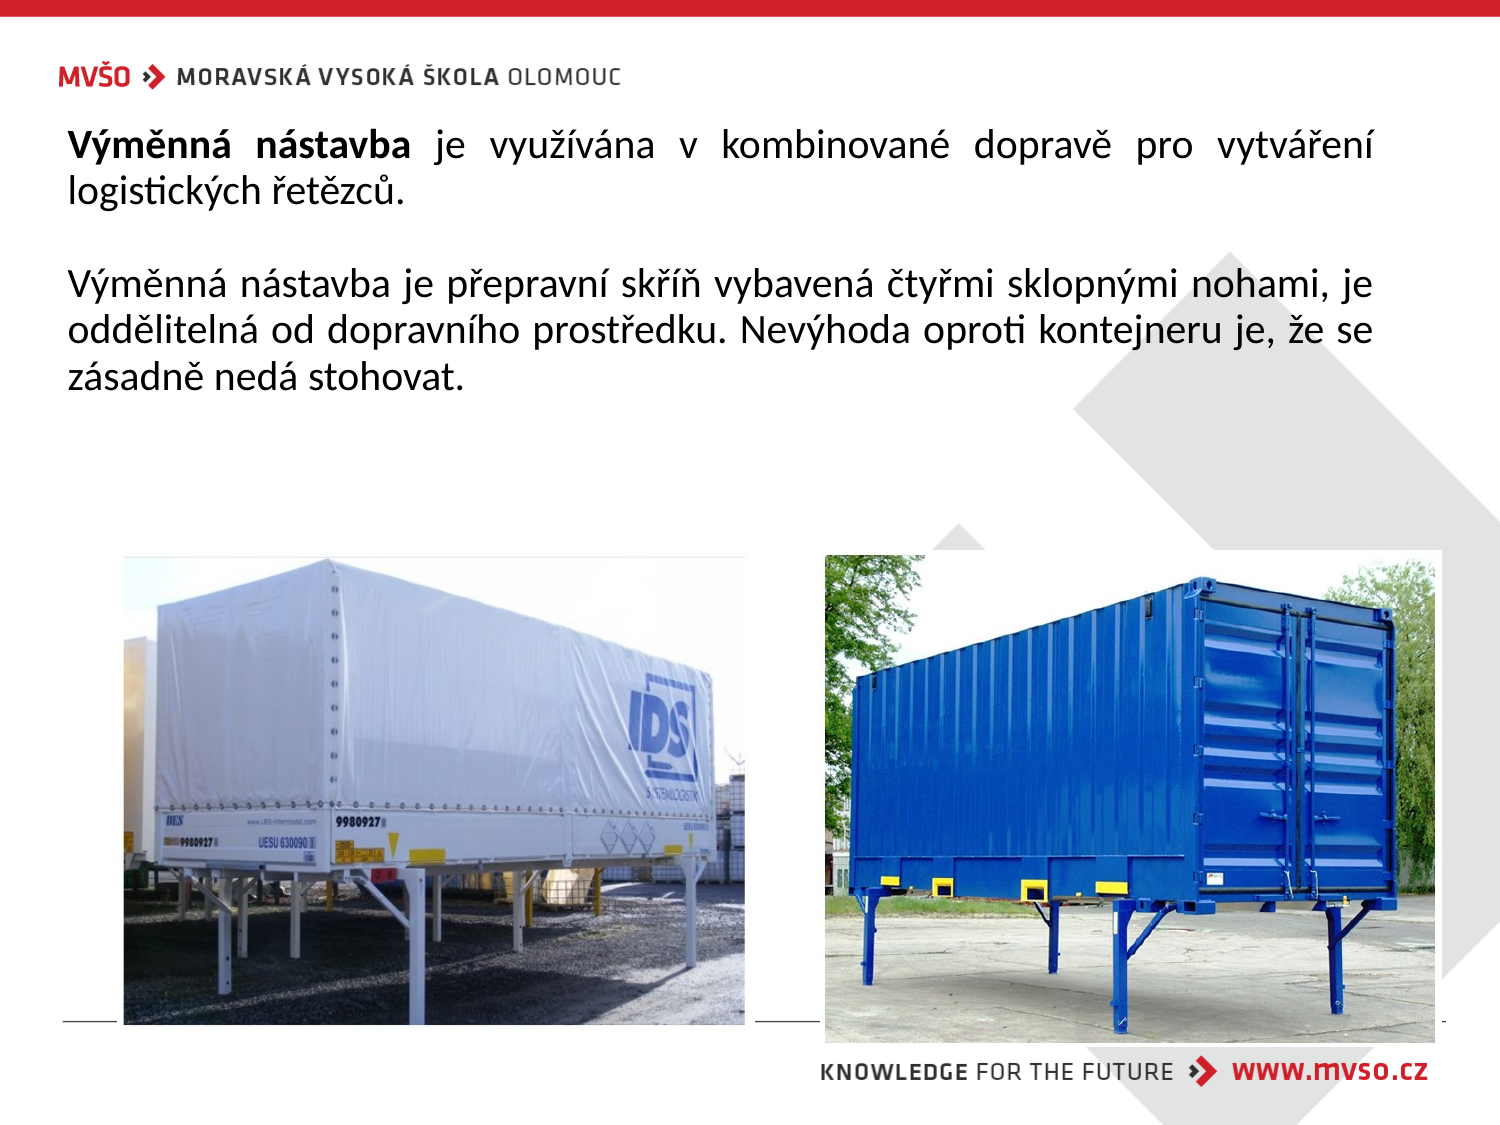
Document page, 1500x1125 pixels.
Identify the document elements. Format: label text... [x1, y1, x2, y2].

text_box Výměnná nástavba je využívána v kombinované dopravě pro vytváření logistických řetězců. Výměnná nástavba je přepravní skříň vybavená čtyřmi sklopnými nohami, je oddělitelná od dopravního prostředku. Nevýhoda oproti kontejneru je, že se zásadně nedá stohovat. [53, 113, 1389, 408]
picture [0, 0, 1500, 1125]
